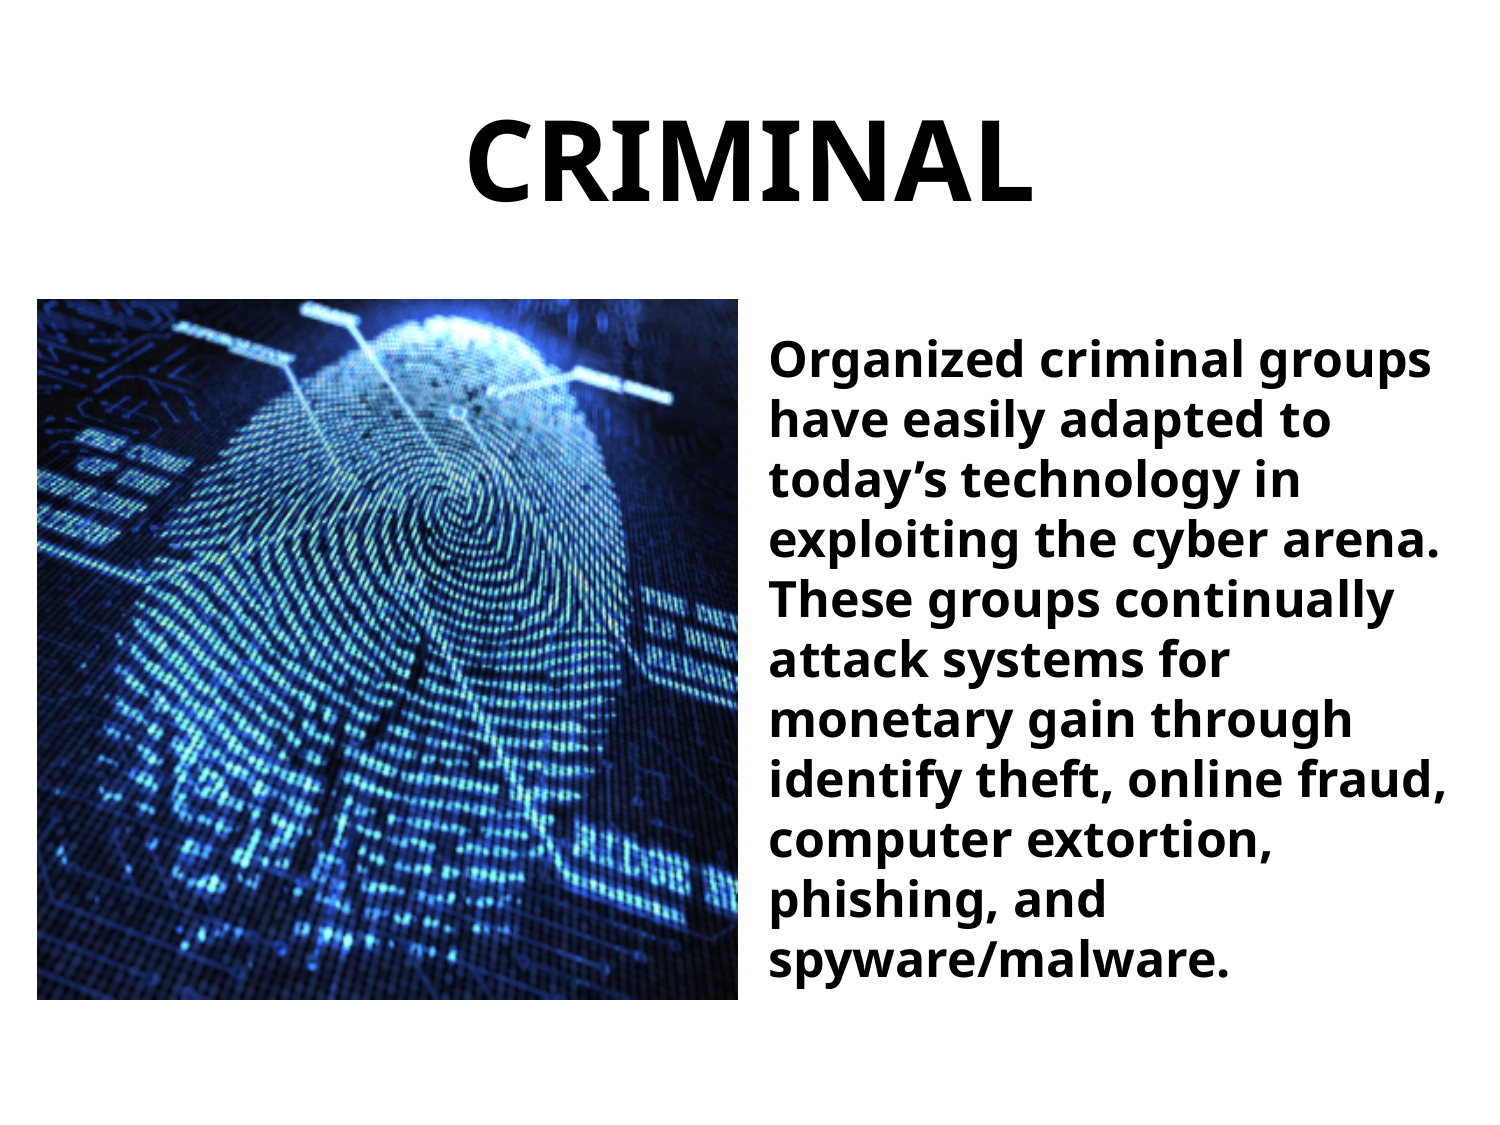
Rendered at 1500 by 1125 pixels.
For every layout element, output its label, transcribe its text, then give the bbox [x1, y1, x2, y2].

title CRIMINAL [74, 62, 1426, 251]
picture [37, 299, 738, 1001]
list Organized criminal groups have easily adapted to today’s technology in exploiting the cyber arena. These groups continually attack systems for monetary gain through identify theft, online fraud, computer extortion, phishing, and spyware/malware. [697, 319, 1500, 1076]
